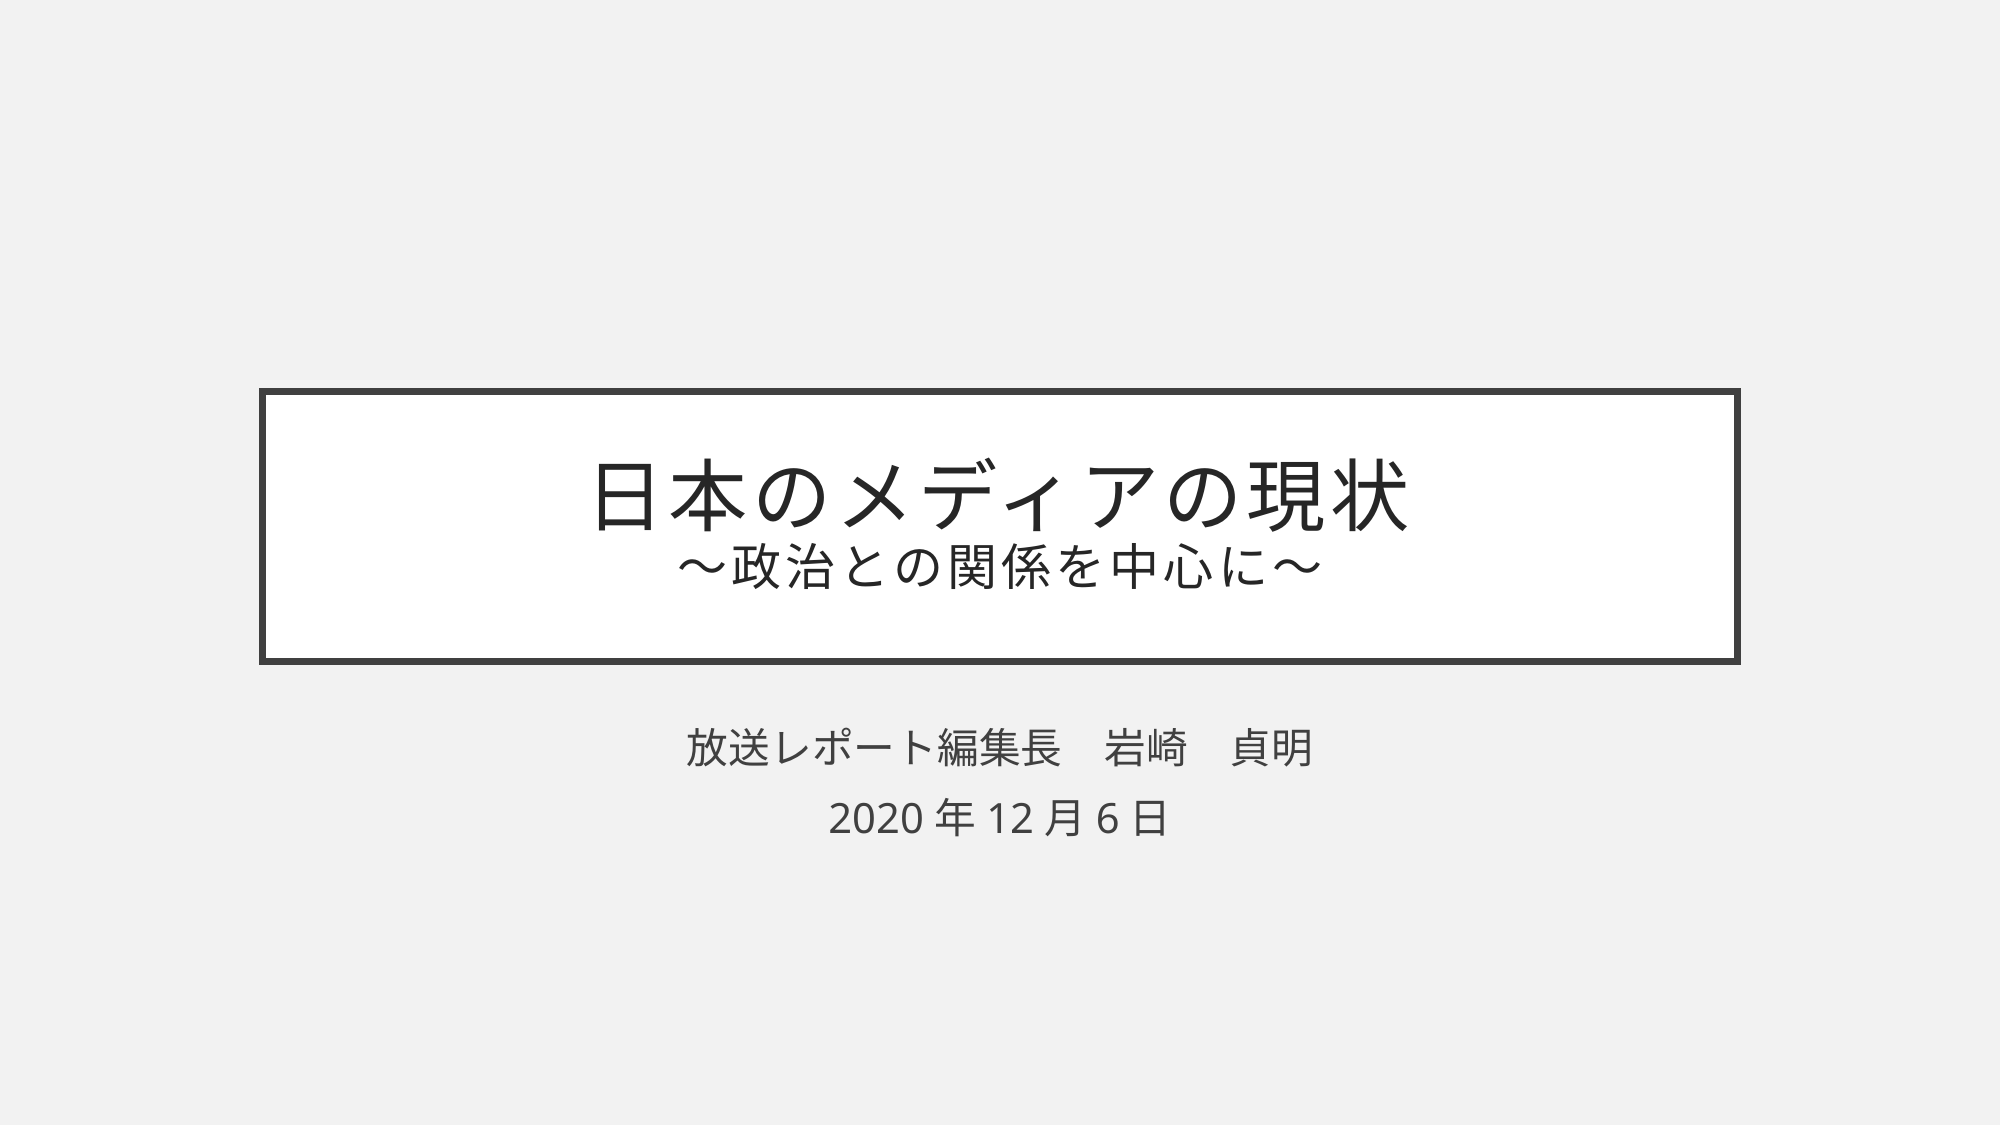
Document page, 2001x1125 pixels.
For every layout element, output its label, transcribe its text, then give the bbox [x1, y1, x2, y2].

title 日本のメディアの現状 ～政治との関係を中心に～ [259, 388, 1741, 665]
subtitle 放送レポート編集長 岩崎 貞明 2020年12月6日 [442, 713, 1558, 918]
